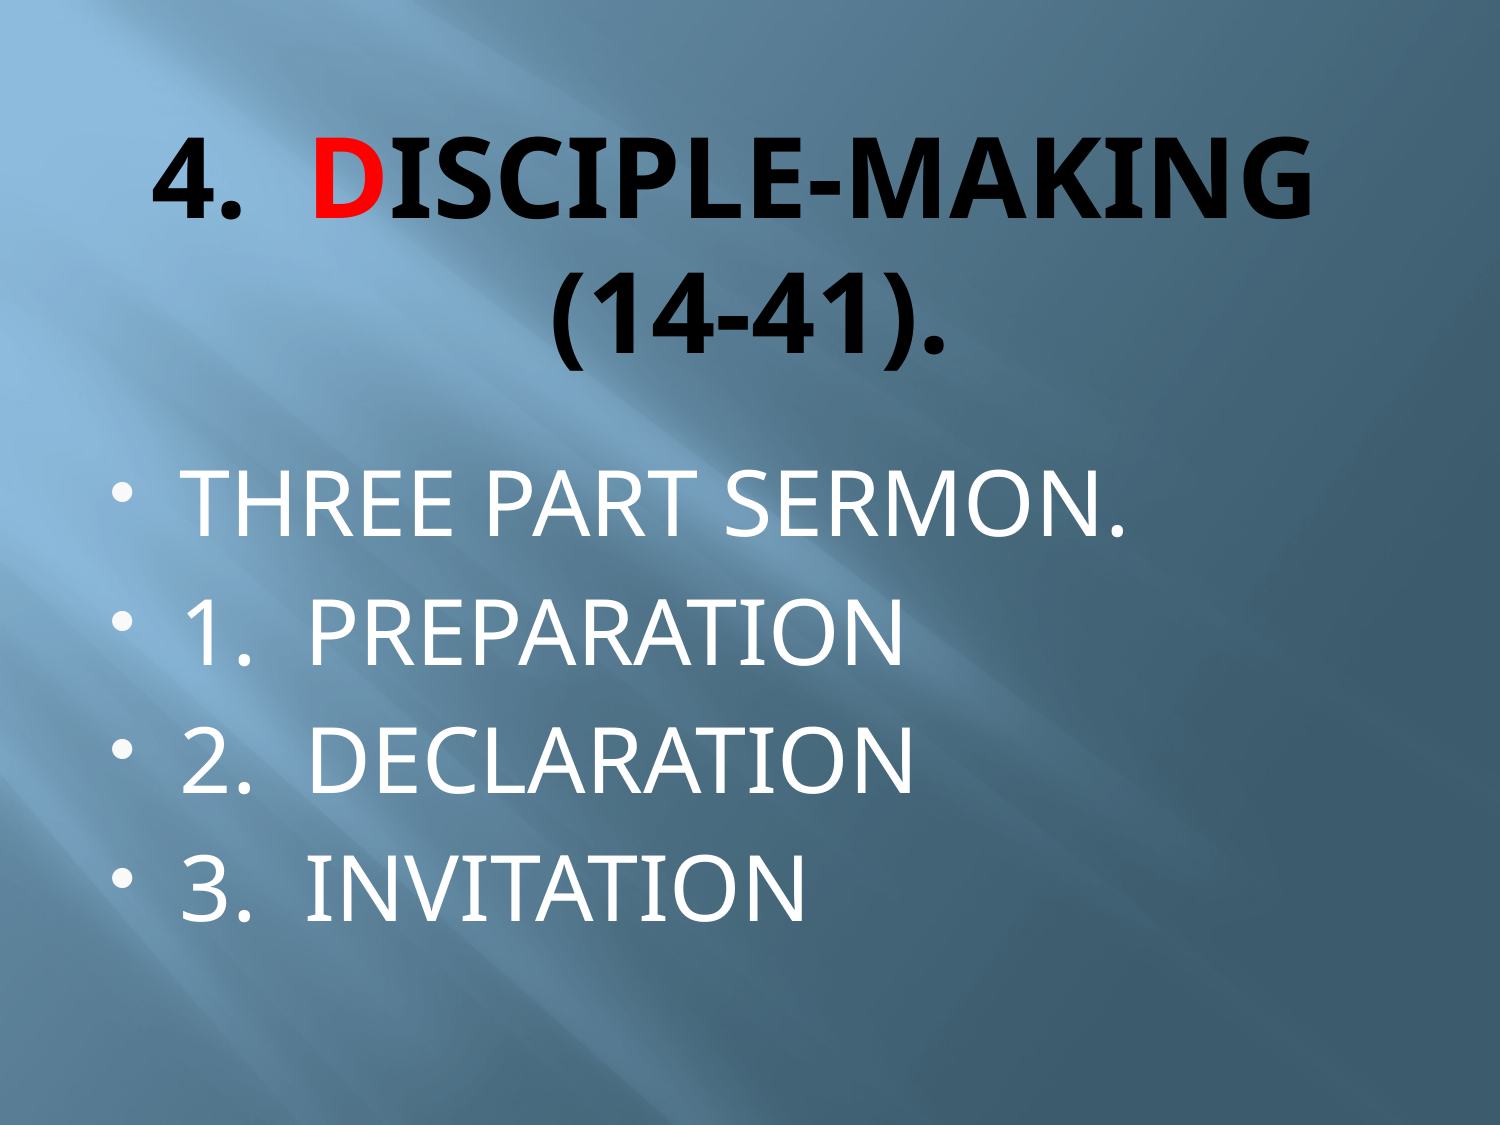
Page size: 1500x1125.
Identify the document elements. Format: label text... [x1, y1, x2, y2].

list THREE PART SERMON. 1. PREPARATION 2. DECLARATION 3. INVITATION [75, 437, 1425, 1035]
title 4. DISCIPLE-MAKING (14-41). [75, 45, 1425, 437]
